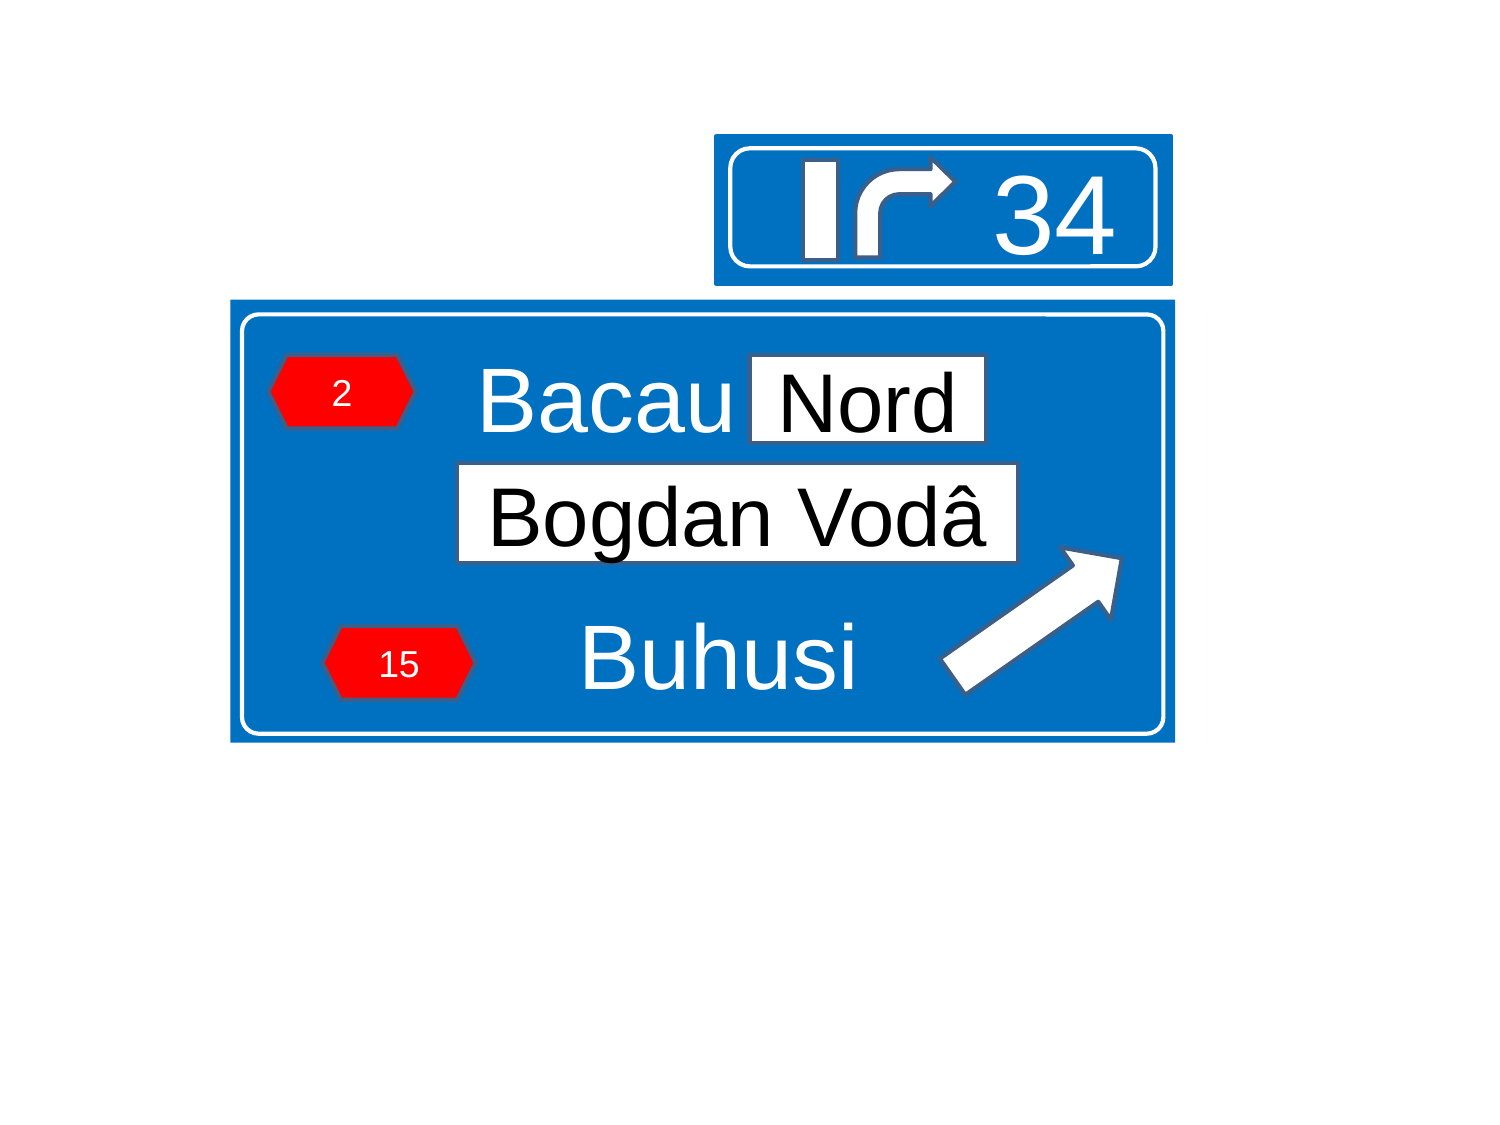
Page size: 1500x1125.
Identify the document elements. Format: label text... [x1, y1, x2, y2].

text_box [239, 312, 1166, 736]
text_box [853, 155, 958, 260]
text_box 34 [714, 134, 1173, 286]
text_box 15 [320, 623, 478, 702]
text_box [728, 146, 1158, 269]
text_box [801, 158, 840, 262]
subtitle Bacau Nord Buhusi [230, 299, 1176, 743]
